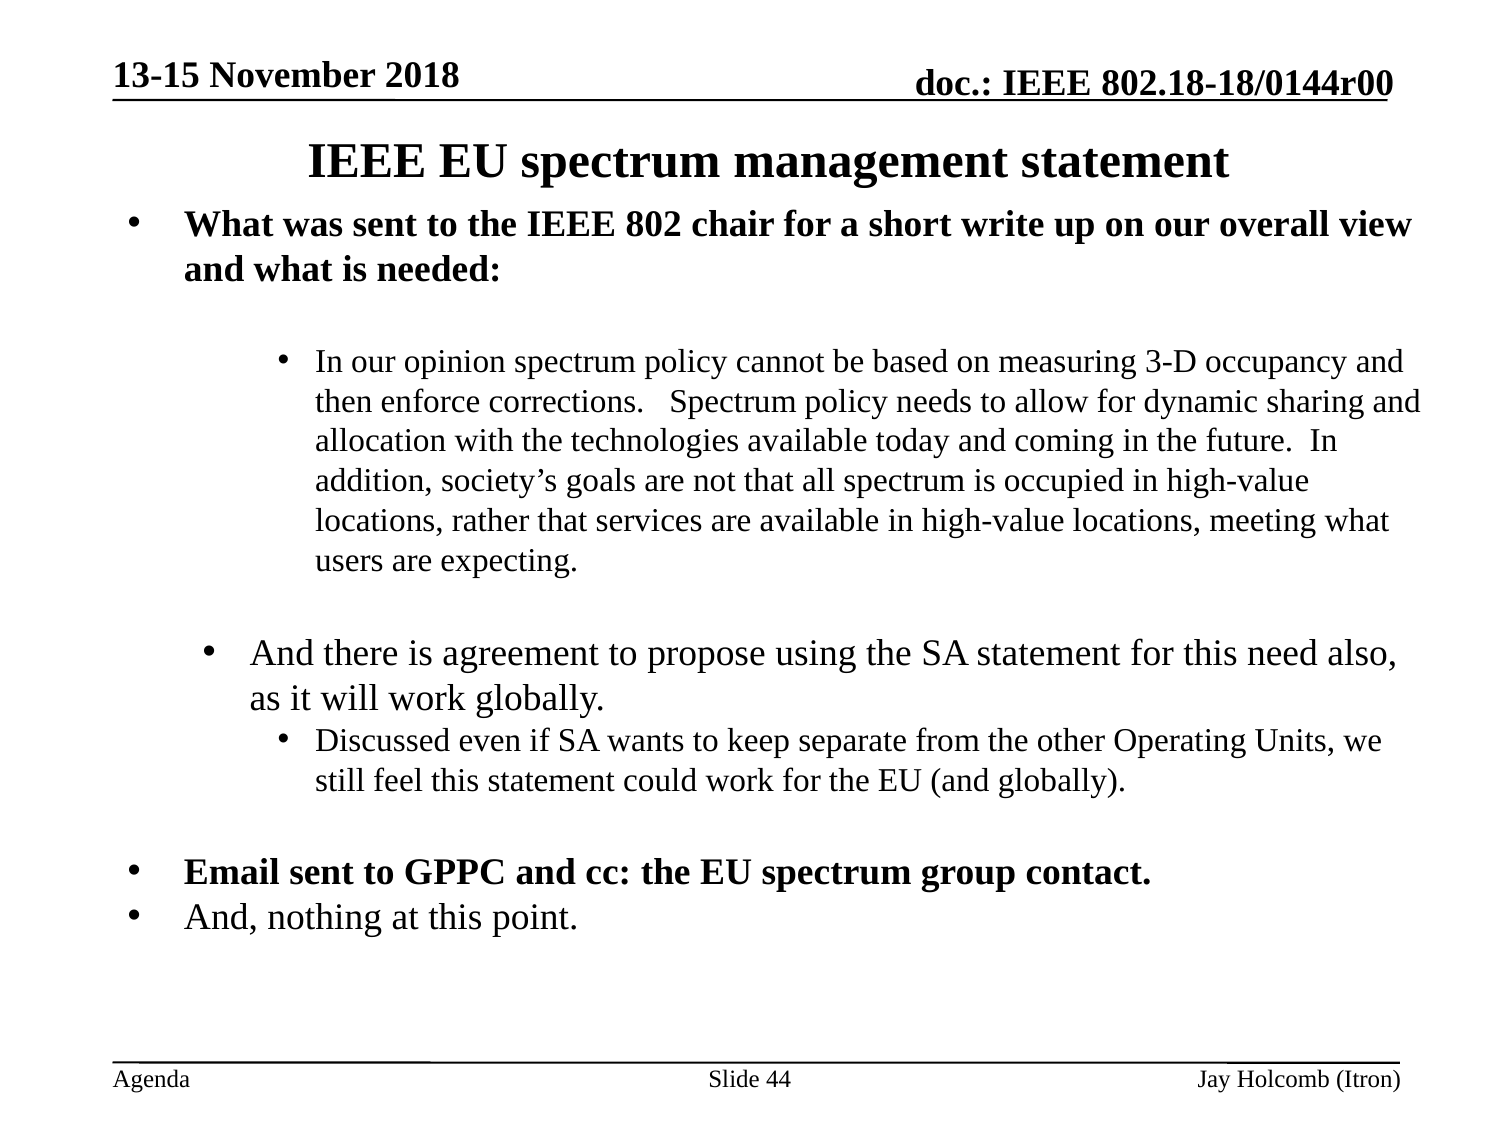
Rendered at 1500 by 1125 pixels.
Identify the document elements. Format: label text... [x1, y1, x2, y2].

slide_number Slide 44 [699, 1061, 800, 1123]
title IEEE EU spectrum management statement [112, 100, 1426, 151]
footer Jay Holcomb (Itron) [878, 1061, 1402, 1093]
list What was sent to the IEEE 802 chair for a short write up on our overall view and what is needed: In our opinion spectrum policy cannot be based on measuring 3-D occupancy and then enforce corrections. Spectrum policy needs to allow for dynamic sharing and allocation with the technologies available today and coming in the future. In addition, society’s goals are not that all spectrum is occupied in high-value locations, rather that services are available in high-value locations, meeting what users are expecting. And there is agreement to propose using the SA statement for this need also, as it will work globally. Discussed even if SA wants to keep separate from the other Operating Units, we still feel this statement could work for the EU (and globally). Email sent to GPPC and cc: the EU spectrum group contact. And, nothing at this point. [112, 151, 1450, 1021]
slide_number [112, 49, 488, 95]
